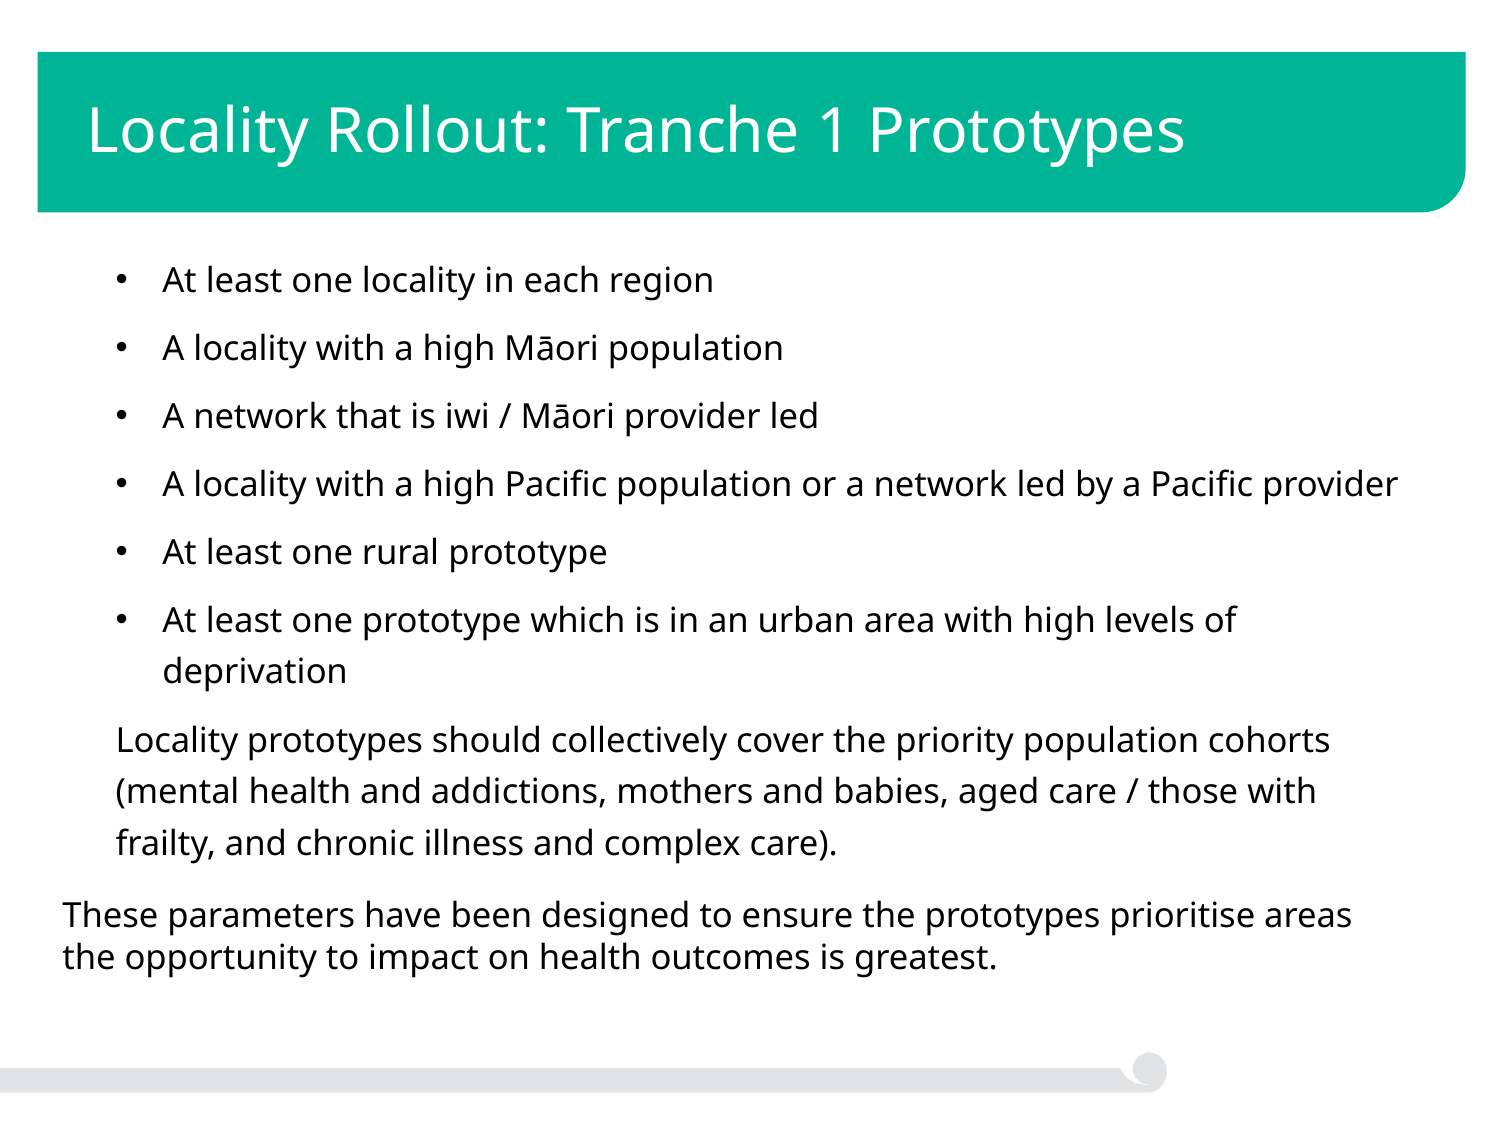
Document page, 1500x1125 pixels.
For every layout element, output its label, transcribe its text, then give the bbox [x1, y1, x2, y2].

list At least one locality in each region A locality with a high Māori population A network that is iwi / Māori provider led A locality with a high Pacific population or a network led by a Pacific provider At least one rural prototype At least one prototype which is in an urban area with high levels of deprivation Locality prototypes should collectively cover the priority population cohorts (mental health and addictions, mothers and babies, aged care / those with frailty, and chronic illness and complex care). These parameters have been designed to ensure the prototypes prioritise areas the opportunity to impact on health outcomes is greatest. [47, 240, 1422, 1008]
picture [0, 1052, 1167, 1093]
title Locality Rollout: Tranche 1 Prototypes [71, 52, 1397, 213]
